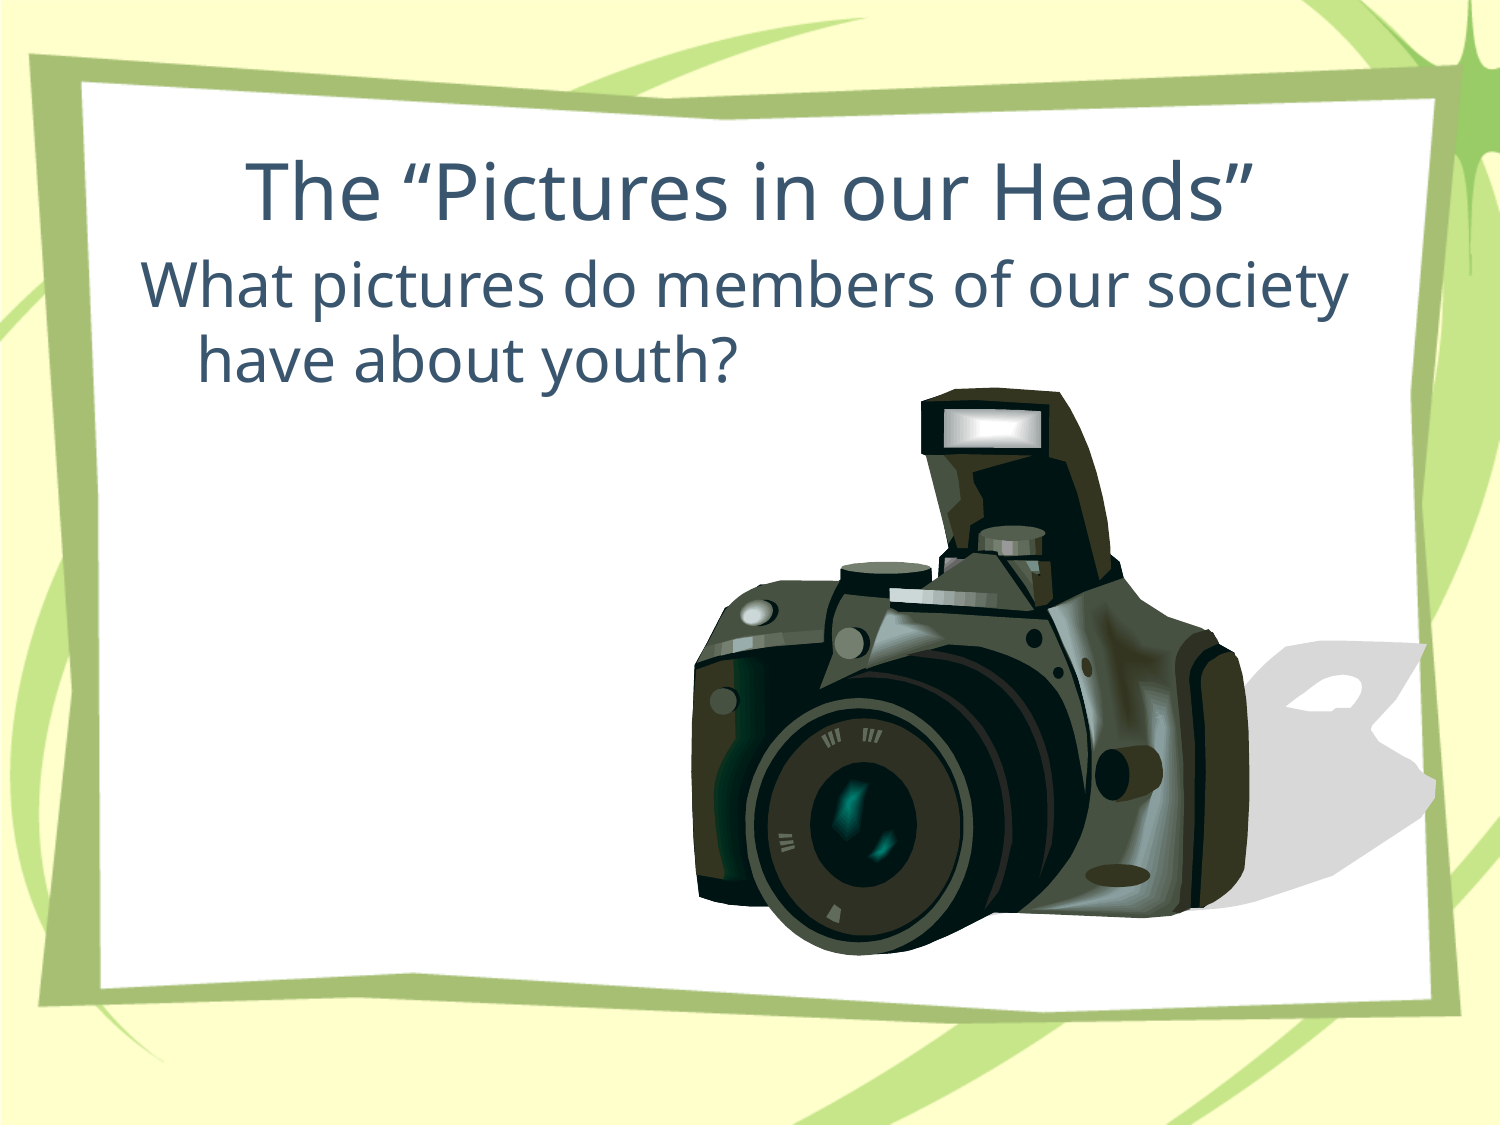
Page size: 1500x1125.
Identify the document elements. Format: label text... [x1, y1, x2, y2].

title The “Pictures in our Heads” [75, 95, 1425, 283]
picture [0, 0, 1500, 1125]
list What pictures do members of our society have about youth? [125, 237, 1425, 950]
